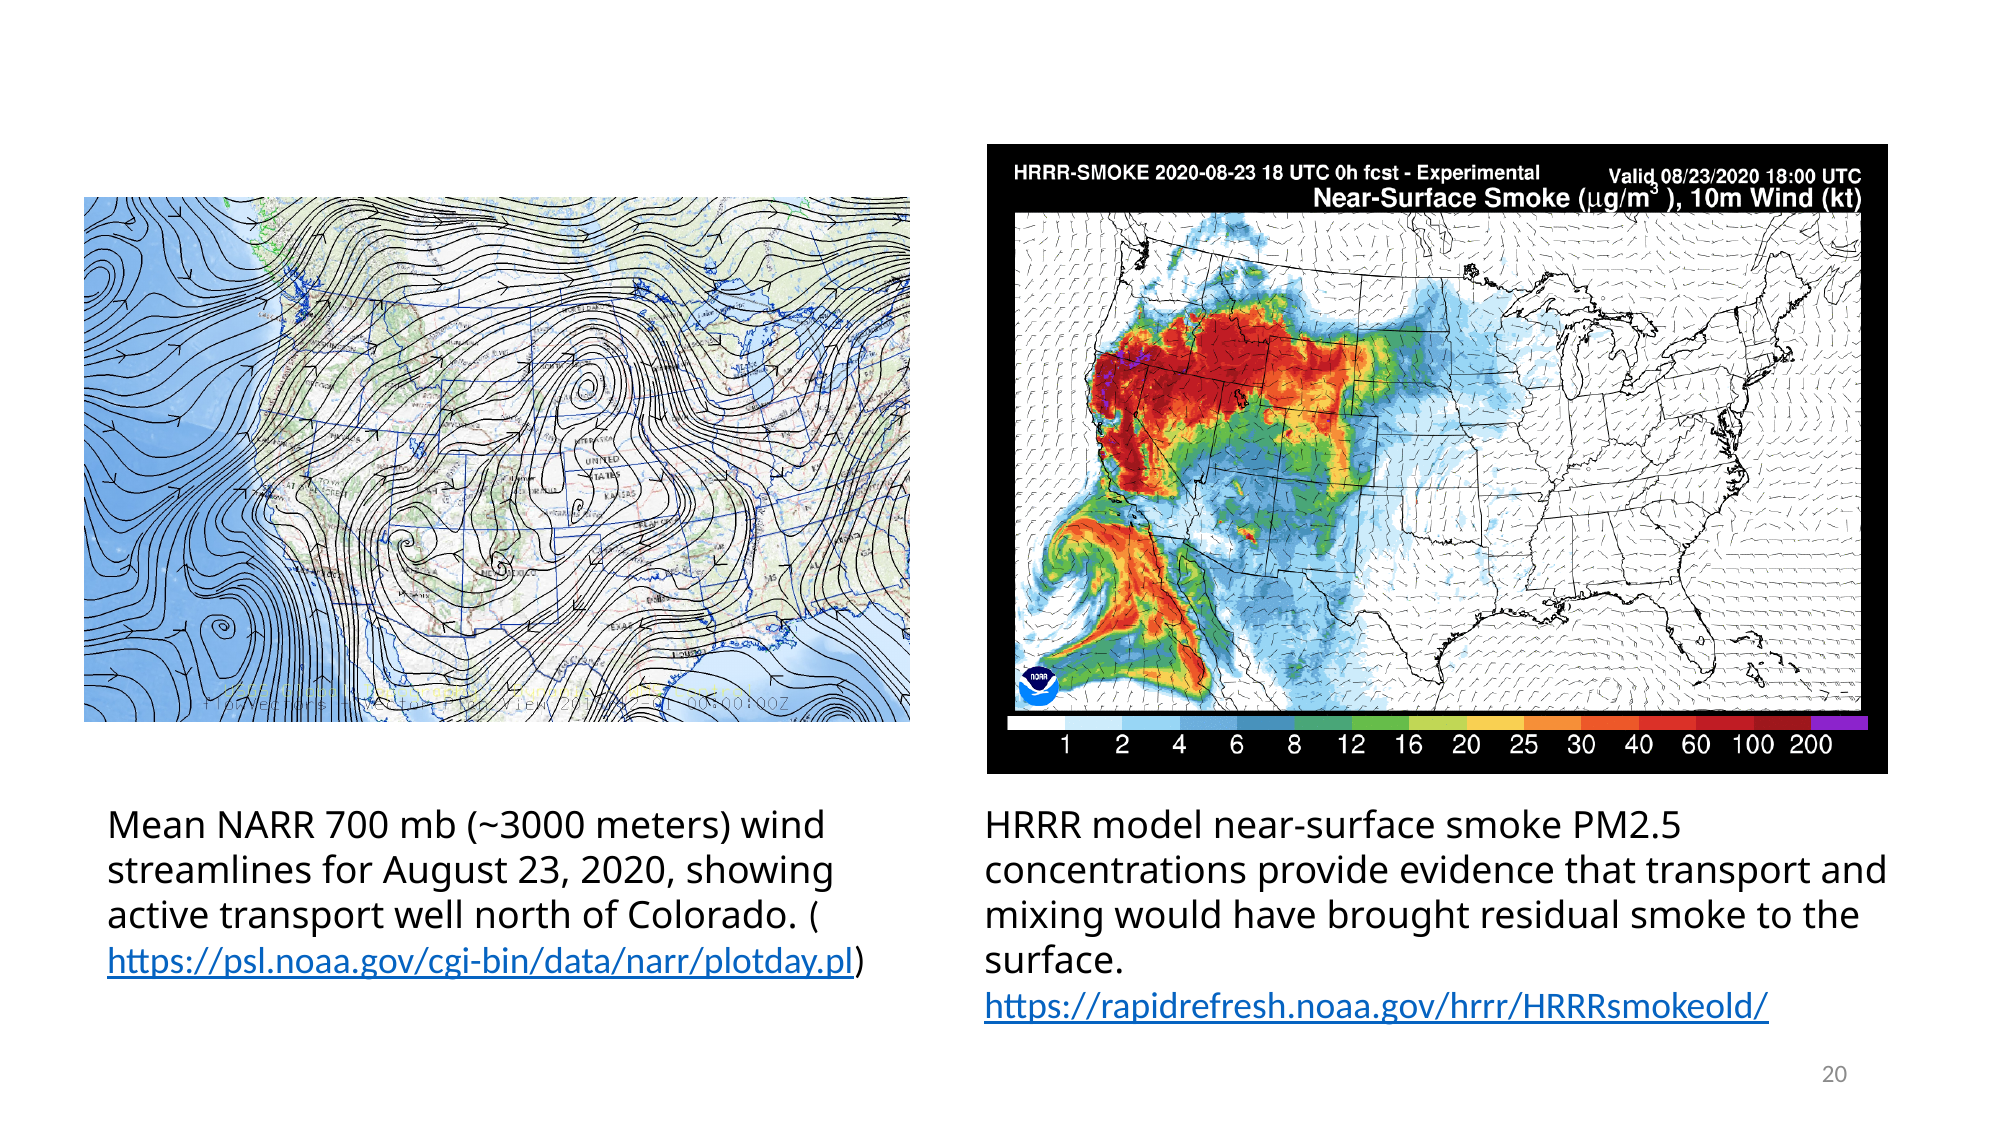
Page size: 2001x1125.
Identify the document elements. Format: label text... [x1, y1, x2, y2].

picture [84, 197, 910, 722]
text_box HRRR model near-surface smoke PM2.5 concentrations provide evidence that transport and mixing would have brought residual smoke to the surface. https://rapidrefresh.noaa.gov/hrrr/HRRRsmokeold/ [969, 793, 1925, 1034]
text_box Mean NARR 700 mb (~3000 meters) wind streamlines for August 23, 2020, showing active transport well north of Colorado. (https://psl.noaa.gov/cgi-bin/data/narr/plotday.pl) [92, 793, 902, 989]
picture [987, 144, 1888, 774]
slide_number 20 [1412, 1042, 1863, 1103]
